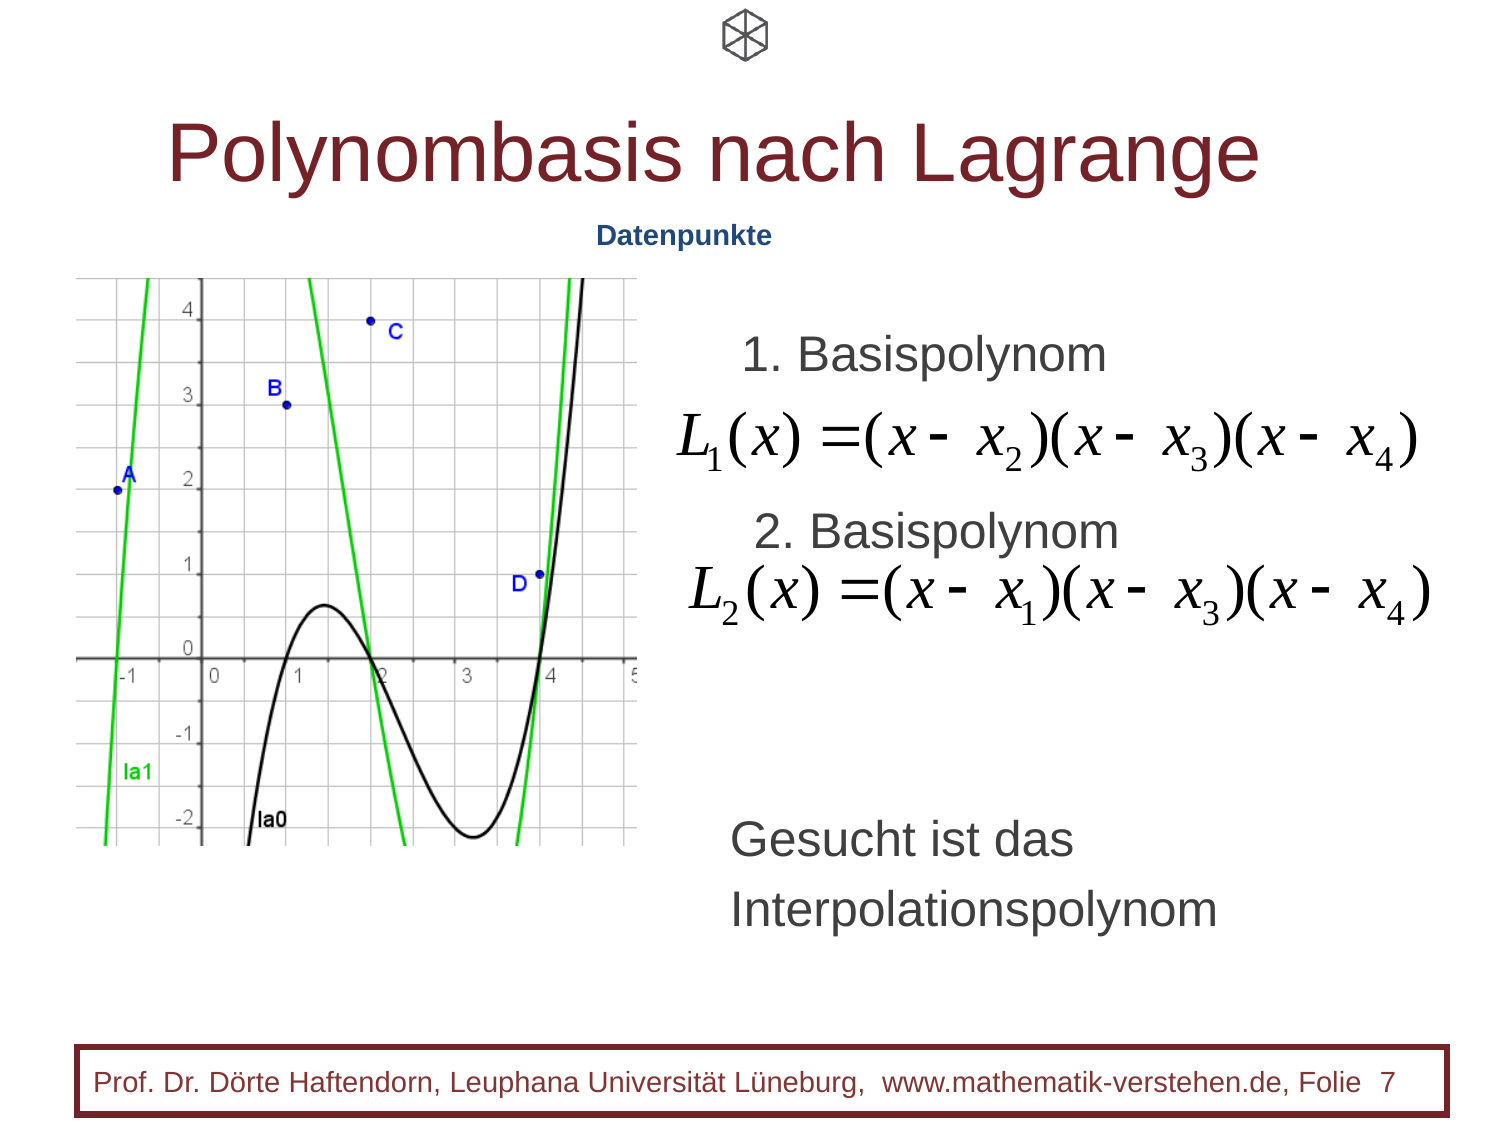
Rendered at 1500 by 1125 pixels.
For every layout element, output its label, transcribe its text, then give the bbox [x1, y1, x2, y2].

text_box Prof. Dr. Dörte Haftendorn, Leuphana Universität Lüneburg, www.mathematik-verstehen.de, Folie 6 [76, 1046, 1447, 1115]
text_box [678, 550, 1442, 637]
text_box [666, 396, 1430, 483]
text_box 2. Basispolynom [738, 491, 1135, 549]
title Polynombasis nach Lagrange [40, 89, 1389, 197]
picture [76, 278, 638, 846]
picture [525, 7, 964, 67]
subtitle Datenpunkte [159, 207, 1210, 315]
text_box Gesucht ist das Interpolationspolynom [715, 798, 1234, 944]
text_box 1. Basispolynom [726, 314, 1123, 389]
